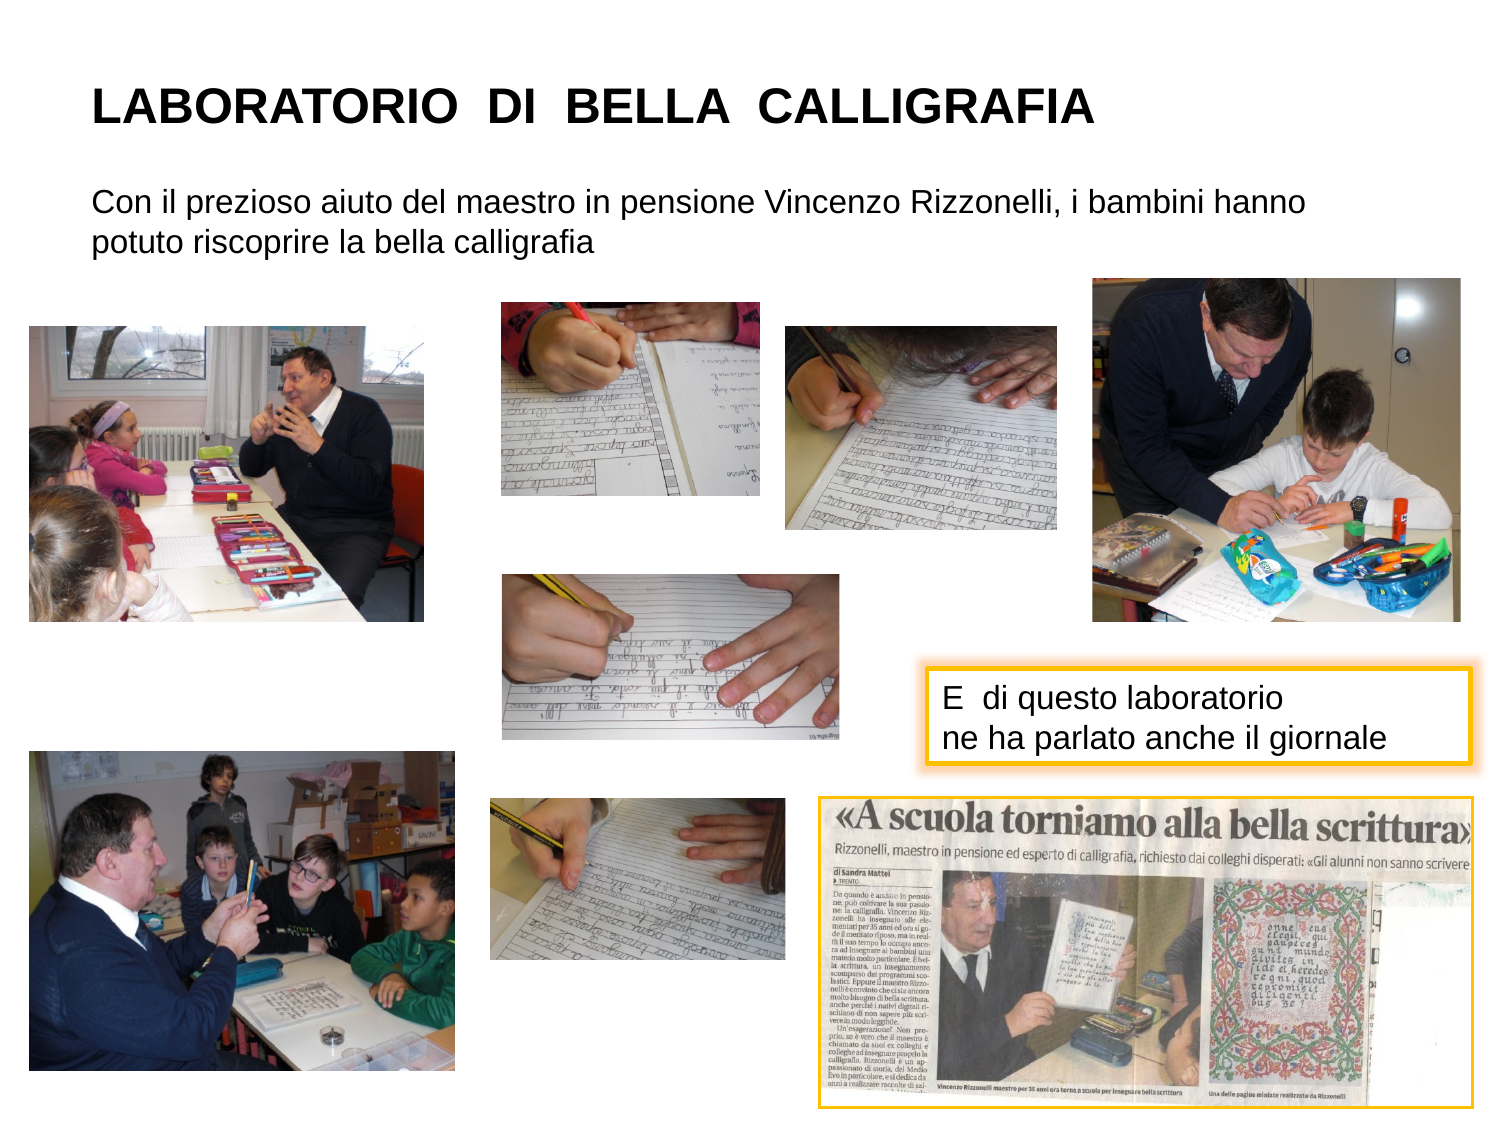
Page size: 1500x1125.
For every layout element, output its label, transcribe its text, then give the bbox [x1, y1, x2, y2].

picture [489, 798, 786, 960]
picture [29, 751, 455, 1071]
picture [501, 573, 840, 740]
picture [29, 326, 424, 622]
text_box Con il prezioso aiuto del maestro in pensione Vincenzo Rizzonelli, i bambini hanno potuto riscoprire la bella calligrafia [76, 172, 1424, 268]
picture [785, 325, 1058, 531]
picture [501, 302, 760, 496]
text_box LABORATORIO DI BELLA CALLIGRAFIA [76, 66, 1412, 142]
text_box E di questo laboratorio ne ha parlato anche il giornale [925, 667, 1473, 765]
picture [820, 798, 1471, 1107]
picture [1092, 278, 1461, 622]
